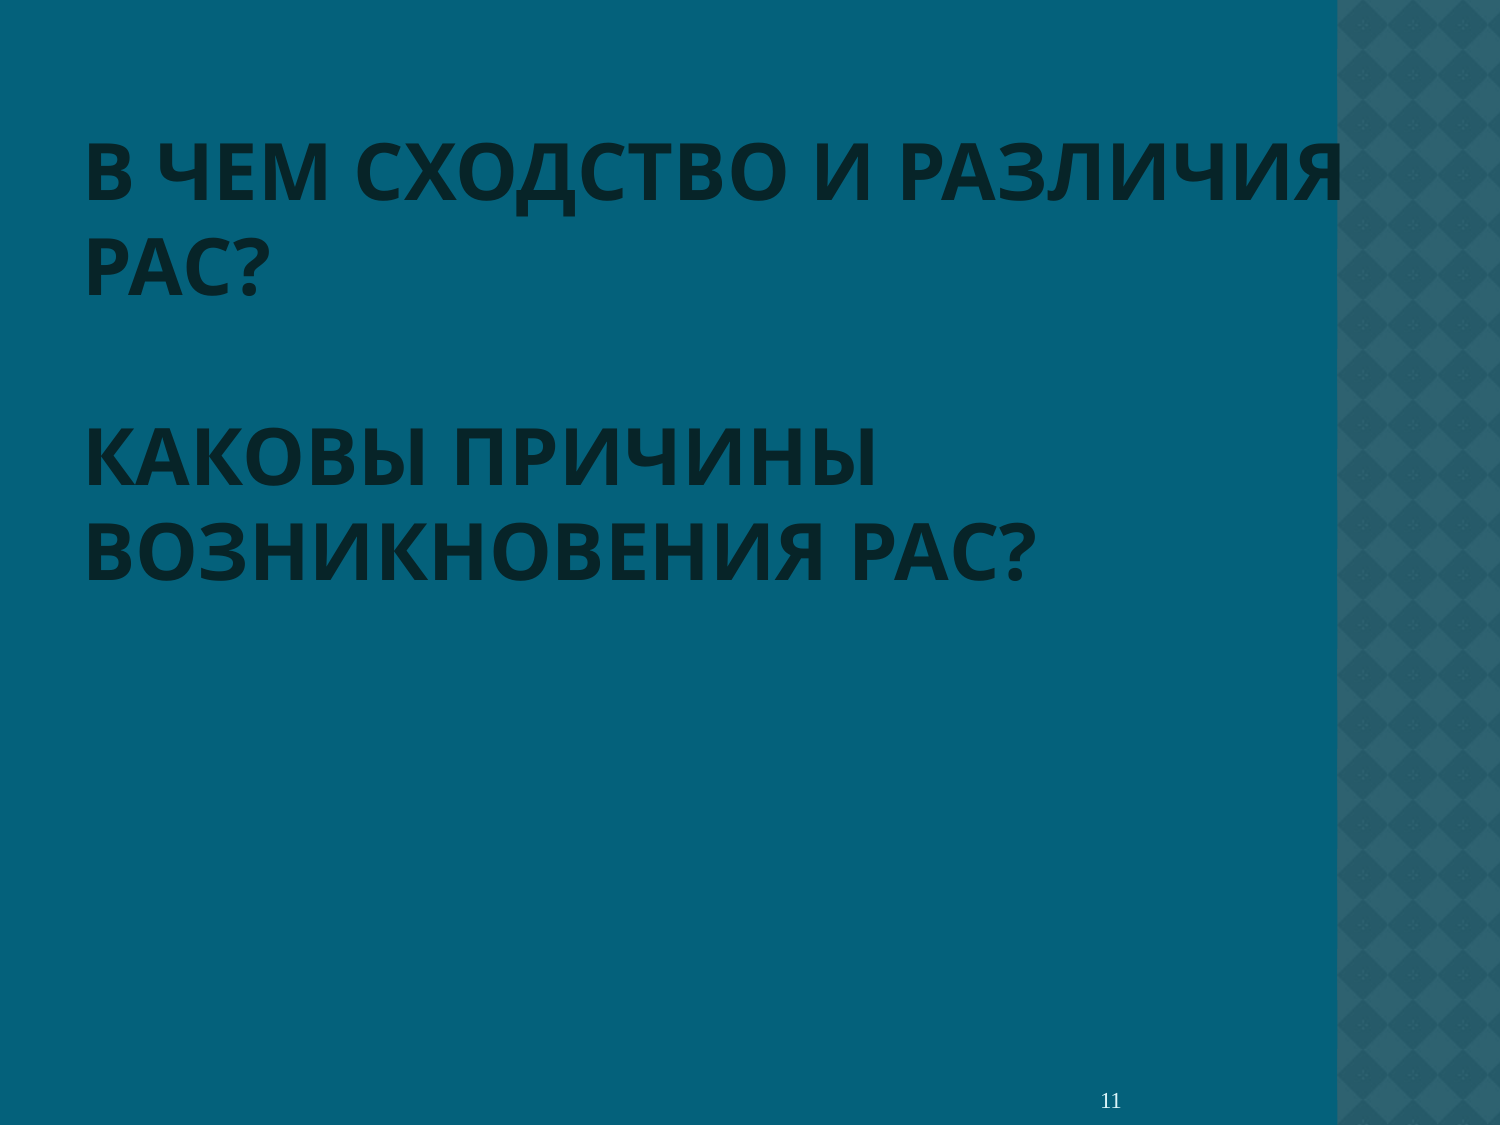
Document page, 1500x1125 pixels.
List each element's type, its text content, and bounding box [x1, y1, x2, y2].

title В чем Сходство и различия рас? Каковы причины возникновения рас? [75, 52, 1430, 692]
slide_number 11 [1025, 1075, 1123, 1113]
picture [1338, 0, 1500, 1125]
